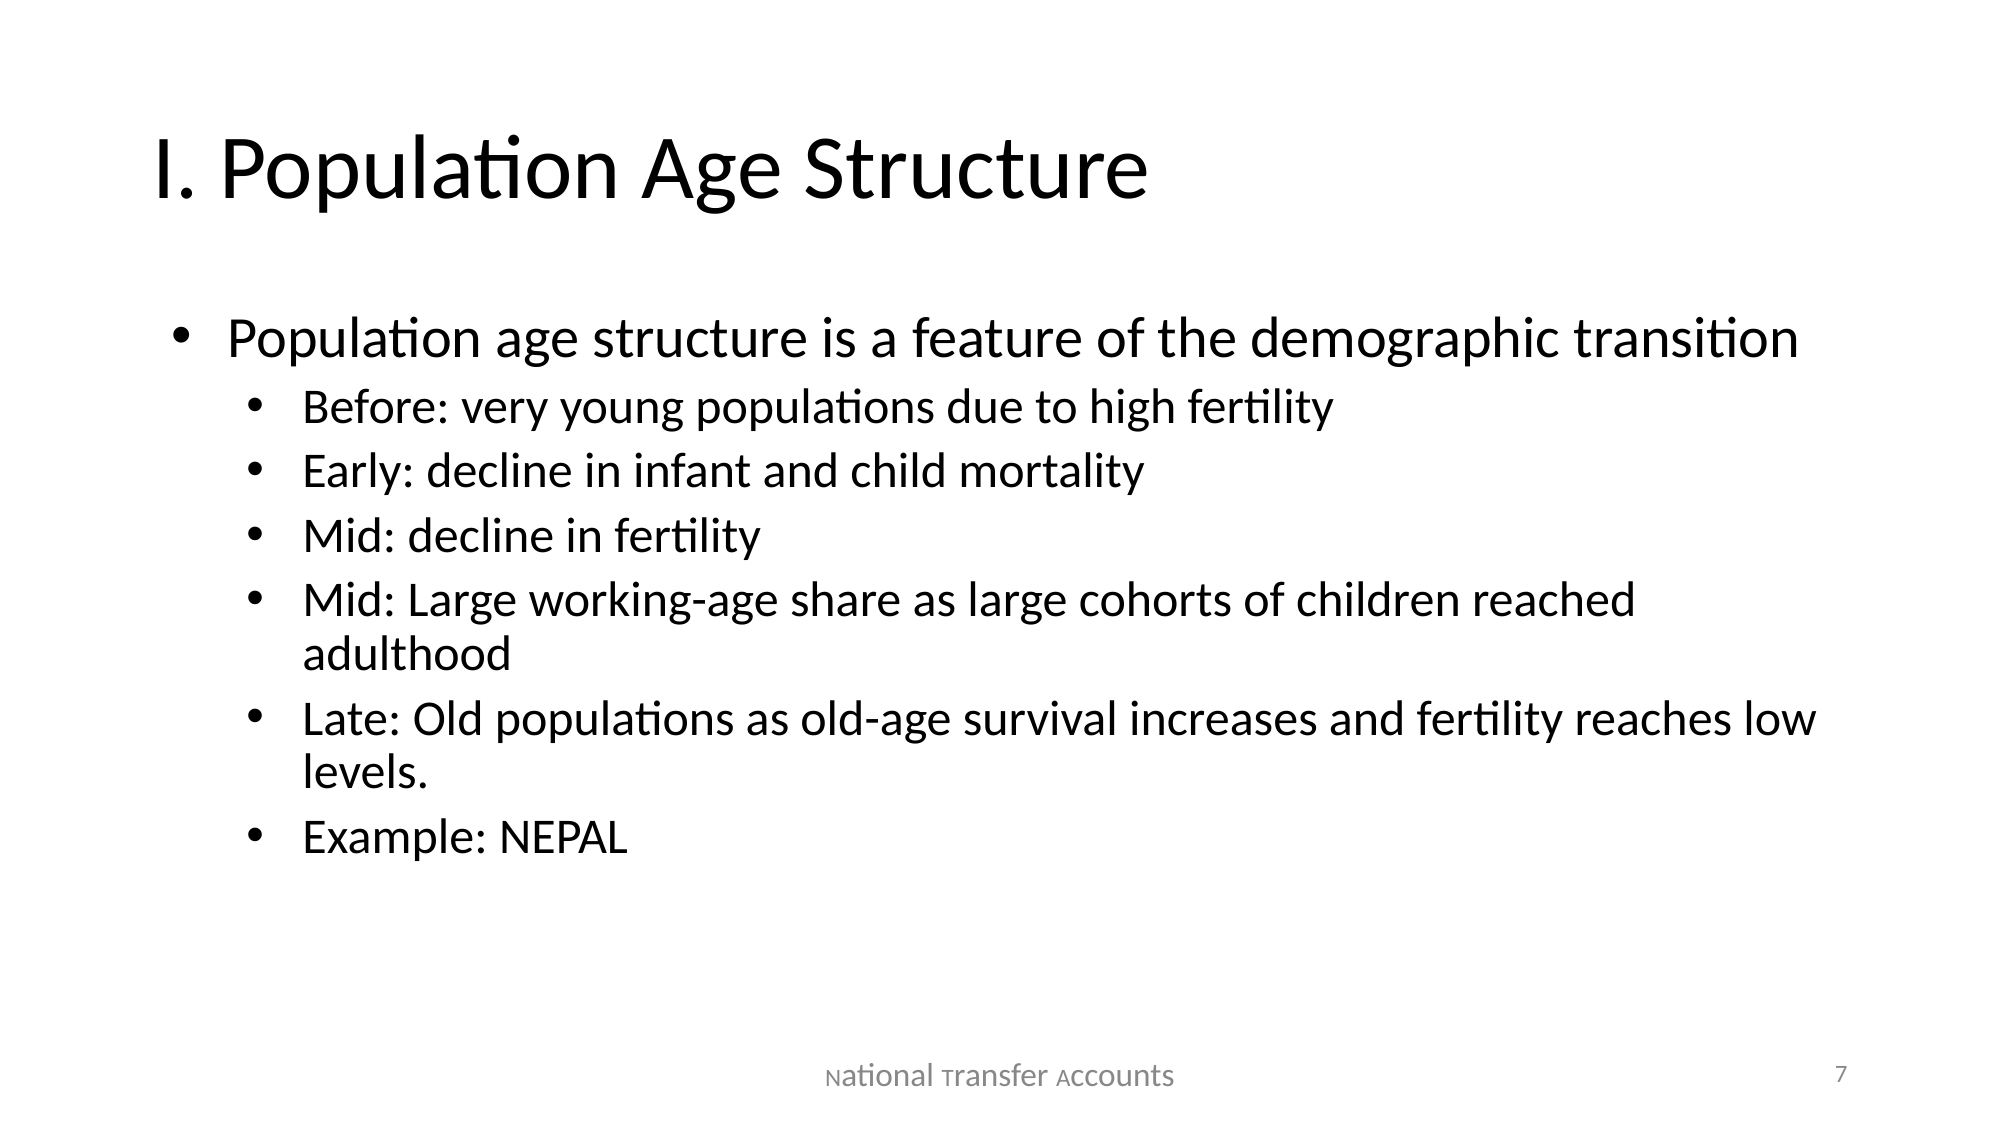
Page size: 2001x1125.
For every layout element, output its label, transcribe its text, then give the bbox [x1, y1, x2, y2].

slide_number 7 [1412, 1042, 1863, 1103]
list Population age structure is a feature of the demographic transition Before: very young populations due to high fertility Early: decline in infant and child mortality Mid: decline in fertility Mid: Large working-age share as large cohorts of children reached adulthood Late: Old populations as old-age survival increases and fertility reaches low levels. Example: NEPAL [137, 299, 1863, 1014]
footer National Transfer Accounts [662, 1042, 1338, 1103]
title I. Population Age Structure [137, 59, 1863, 278]
